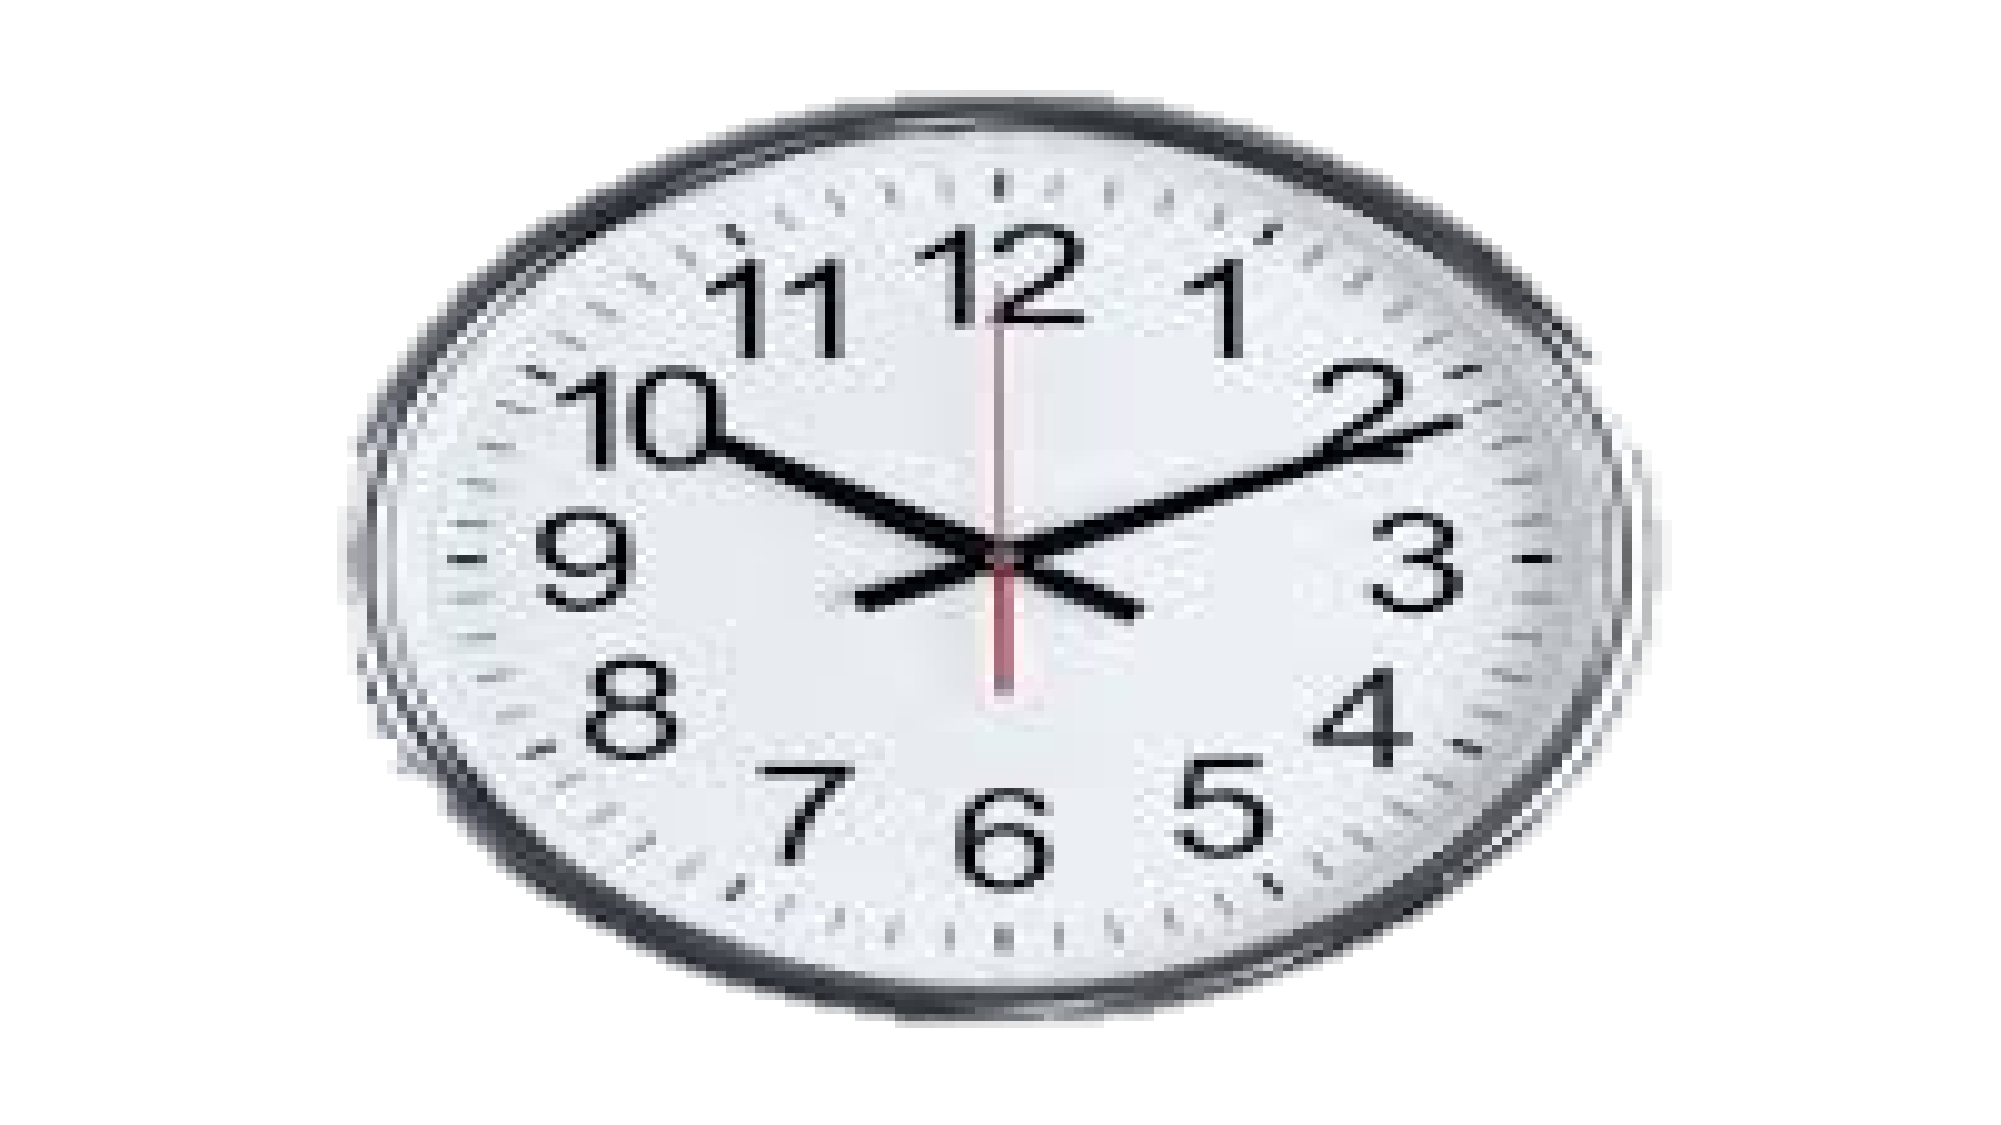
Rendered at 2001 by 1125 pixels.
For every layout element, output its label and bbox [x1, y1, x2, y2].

picture [309, 77, 1678, 1050]
